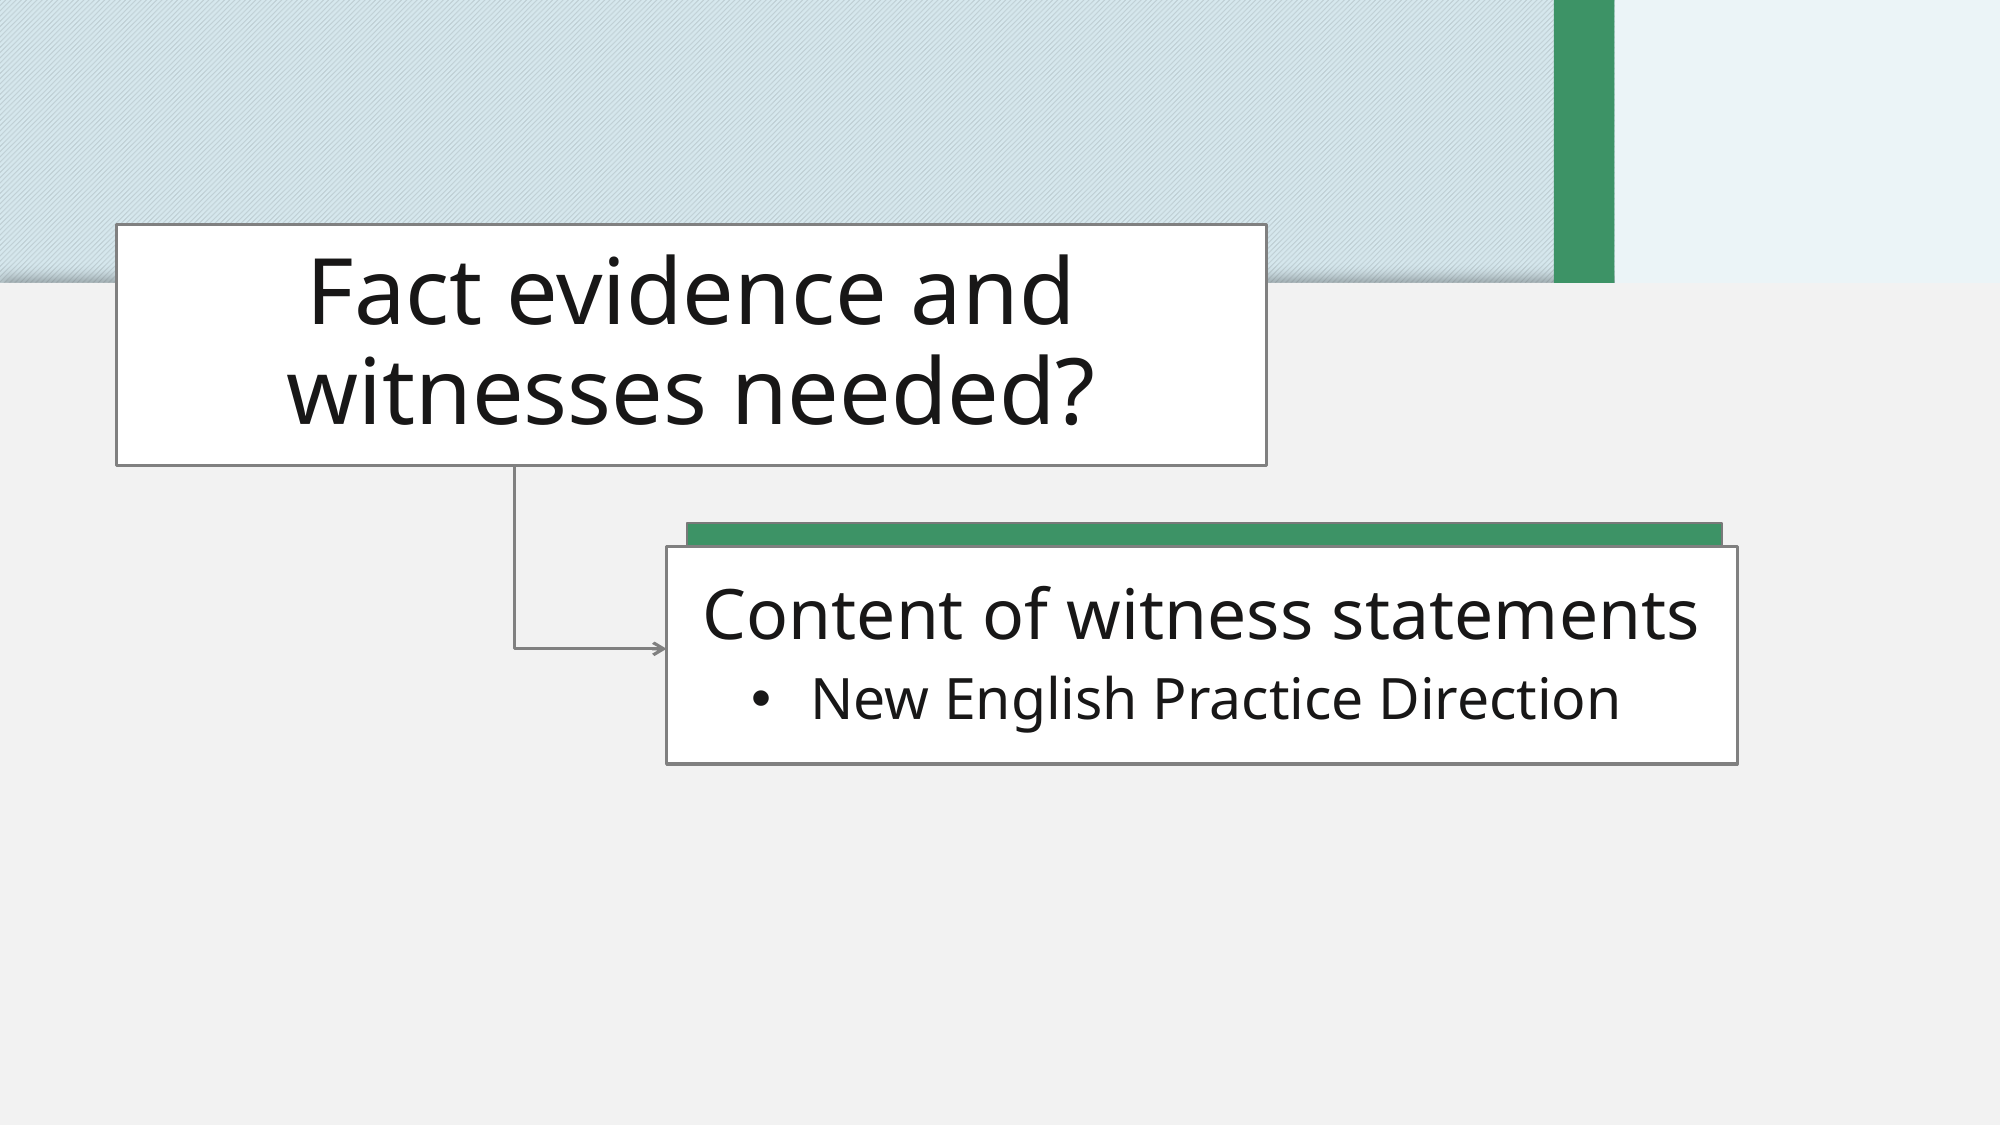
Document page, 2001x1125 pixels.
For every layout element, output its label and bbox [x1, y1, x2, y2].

picture [0, 0, 2000, 1125]
text_box [361, 465, 667, 649]
